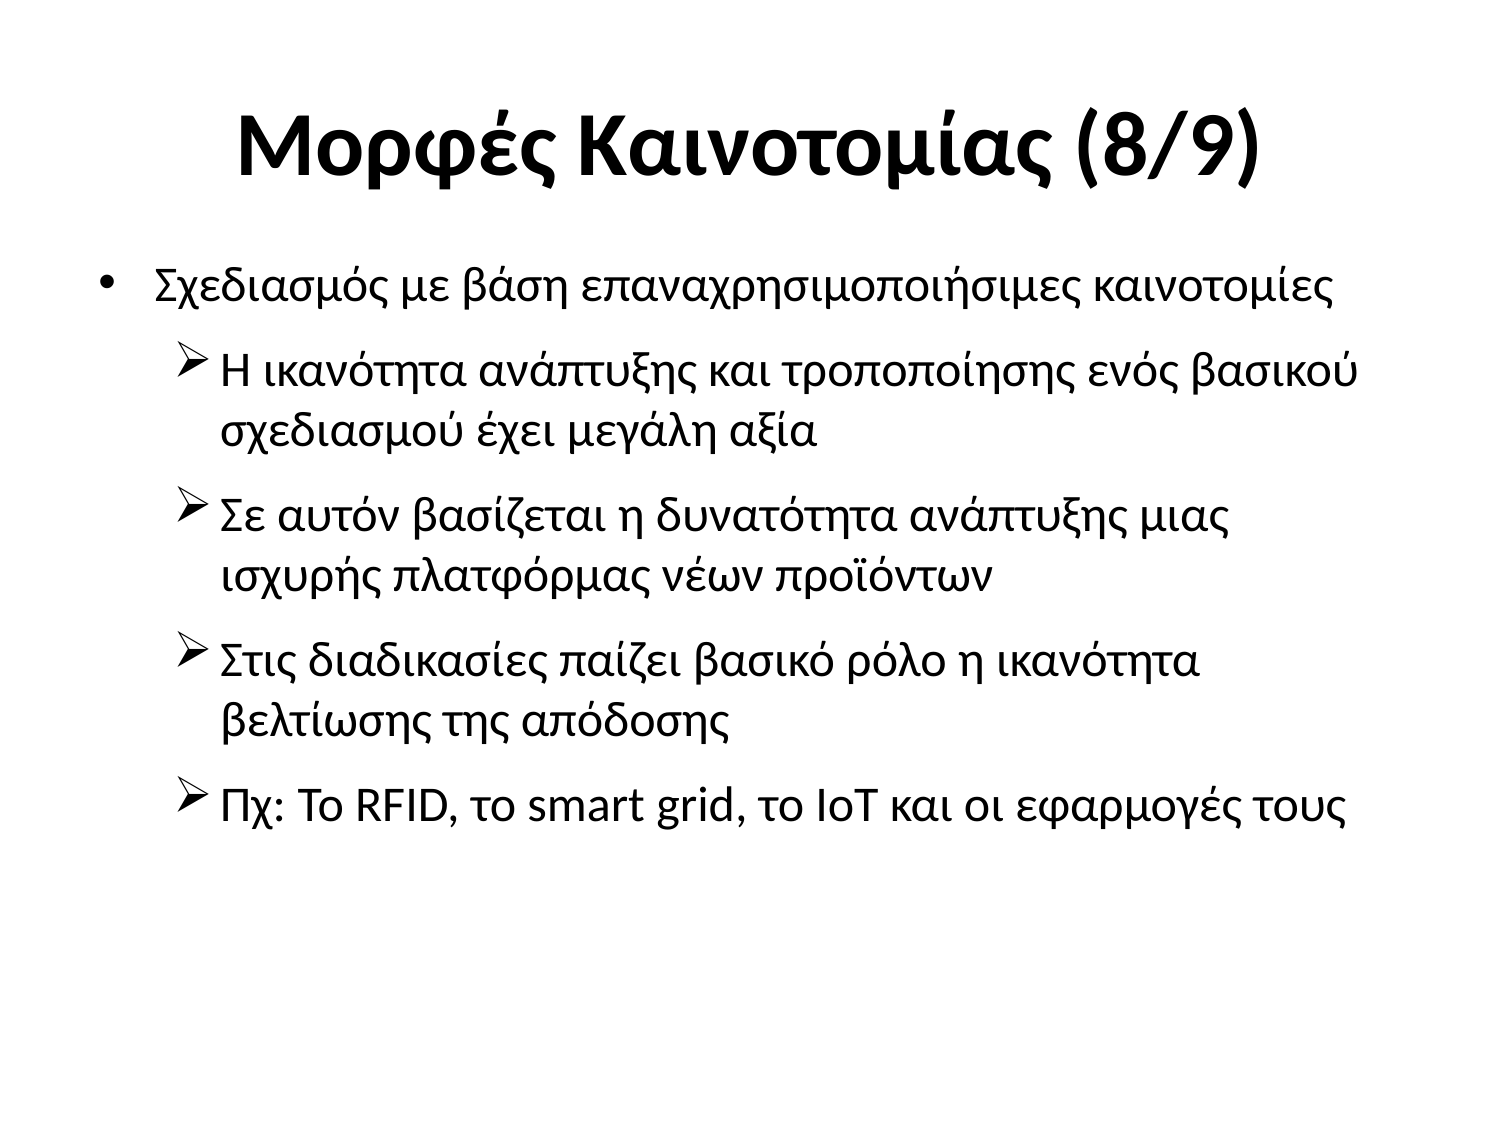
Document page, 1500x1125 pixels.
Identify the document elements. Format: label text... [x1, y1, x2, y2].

title Μορφές Καινοτομίας (8/9) [75, 45, 1425, 233]
list Σχεδιασμός με βάση επαναχρησιμοποιήσιμες καινοτομίες Η ικανότητα ανάπτυξης και τροποποίησης ενός βασικού σχεδιασμού έχει μεγάλη αξία Σε αυτόν βασίζεται η δυνατότητα ανάπτυξης μιας ισχυρής πλατφόρμας νέων προϊόντων Στις διαδικασίες παίζει βασικό ρόλο η ικανότητα βελτίωσης της απόδοσης Πχ: To RFID, το smart grid, το IoT και οι εφαρμογές τους [83, 243, 1412, 1124]
